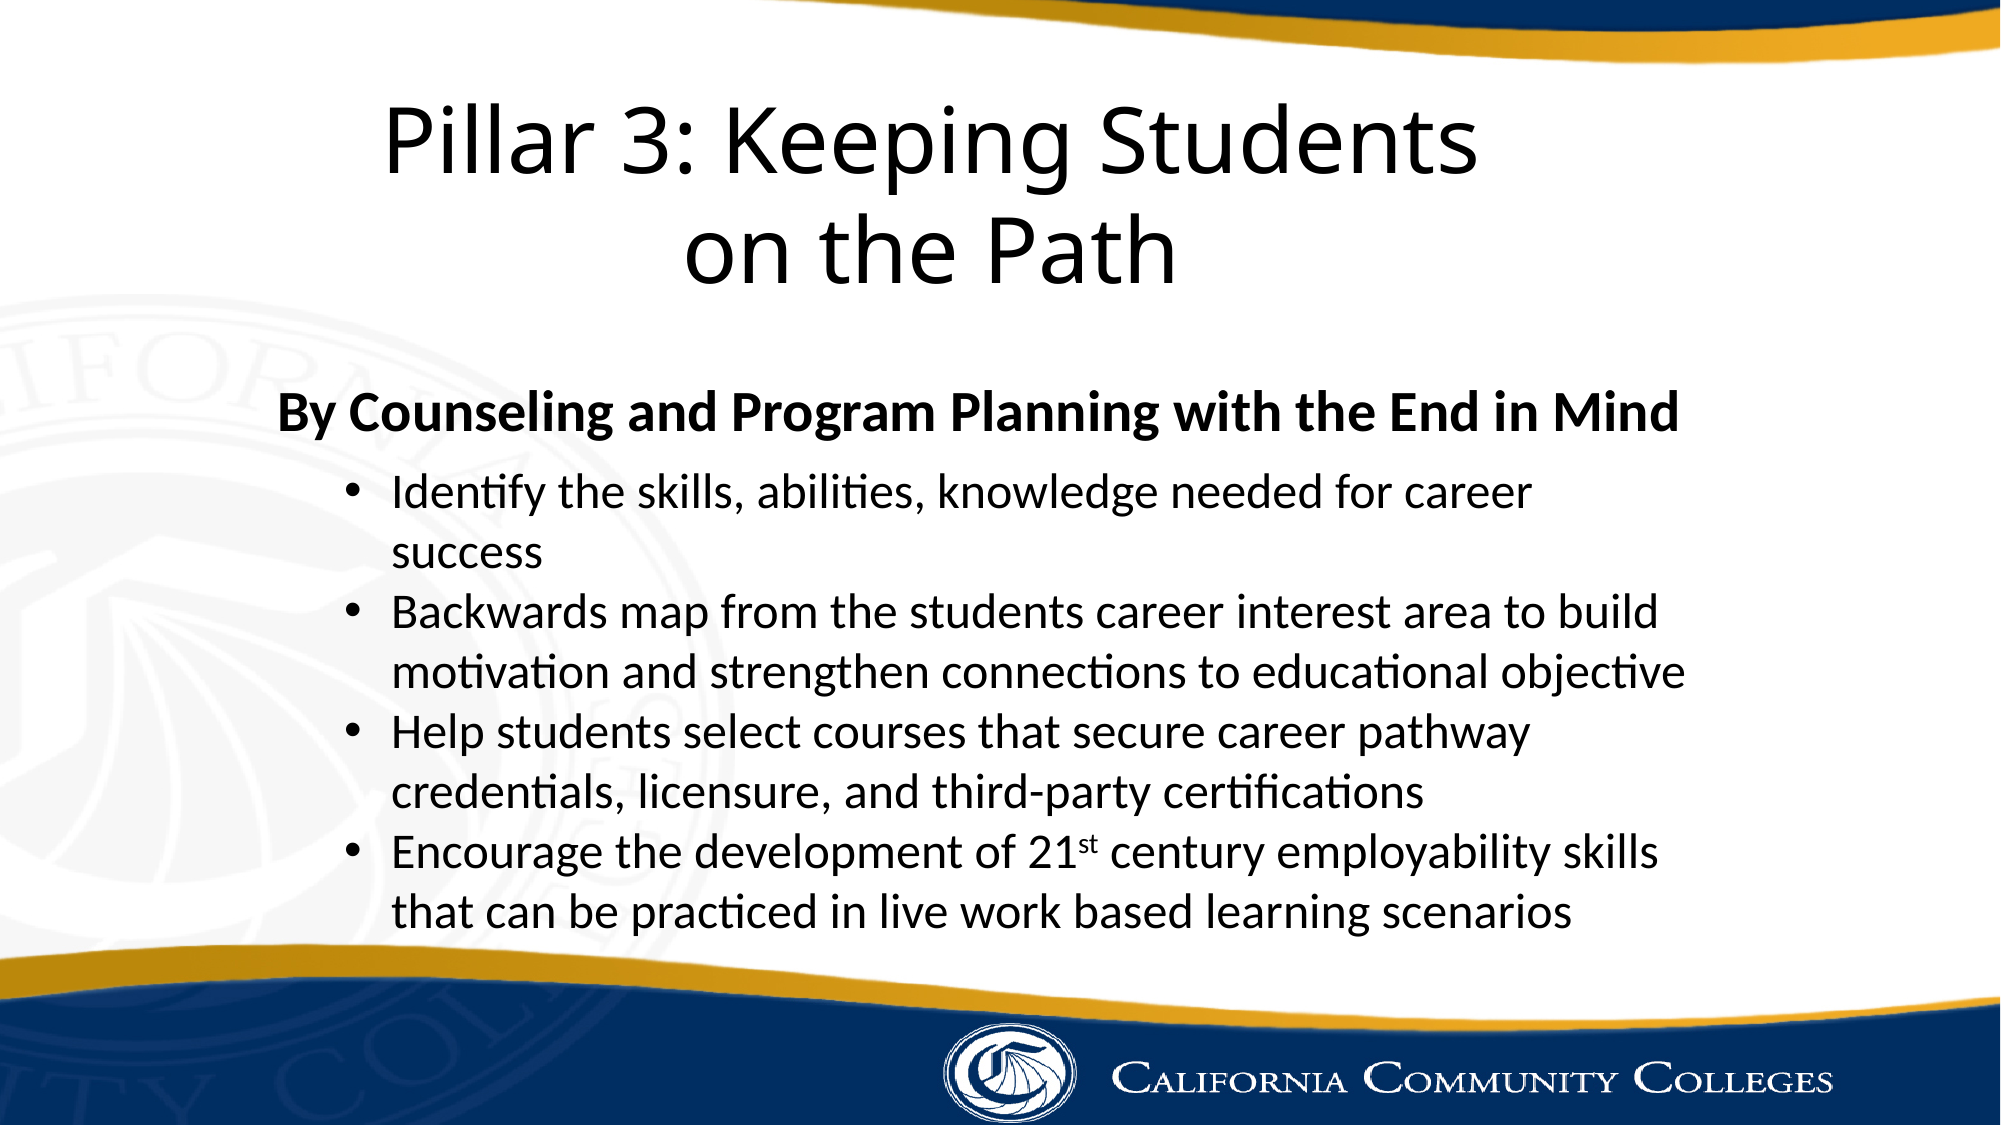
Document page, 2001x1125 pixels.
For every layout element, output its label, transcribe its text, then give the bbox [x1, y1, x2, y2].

picture [0, 0, 2001, 1125]
text_box By Counseling and Program Planning with the End in Mind [262, 365, 1709, 451]
text_box Pillar 3: Keeping Students on the Path [349, 74, 1514, 310]
text_box Identify the skills, abilities, knowledge needed for career success Backwards map from the students career interest area to build motivation and strengthen connections to educational objective Help students select courses that secure career pathway credentials, licensure, and third-party certifications Encourage the development of 21st century employability skills that can be practiced in live work based learning scenarios [329, 451, 1709, 947]
